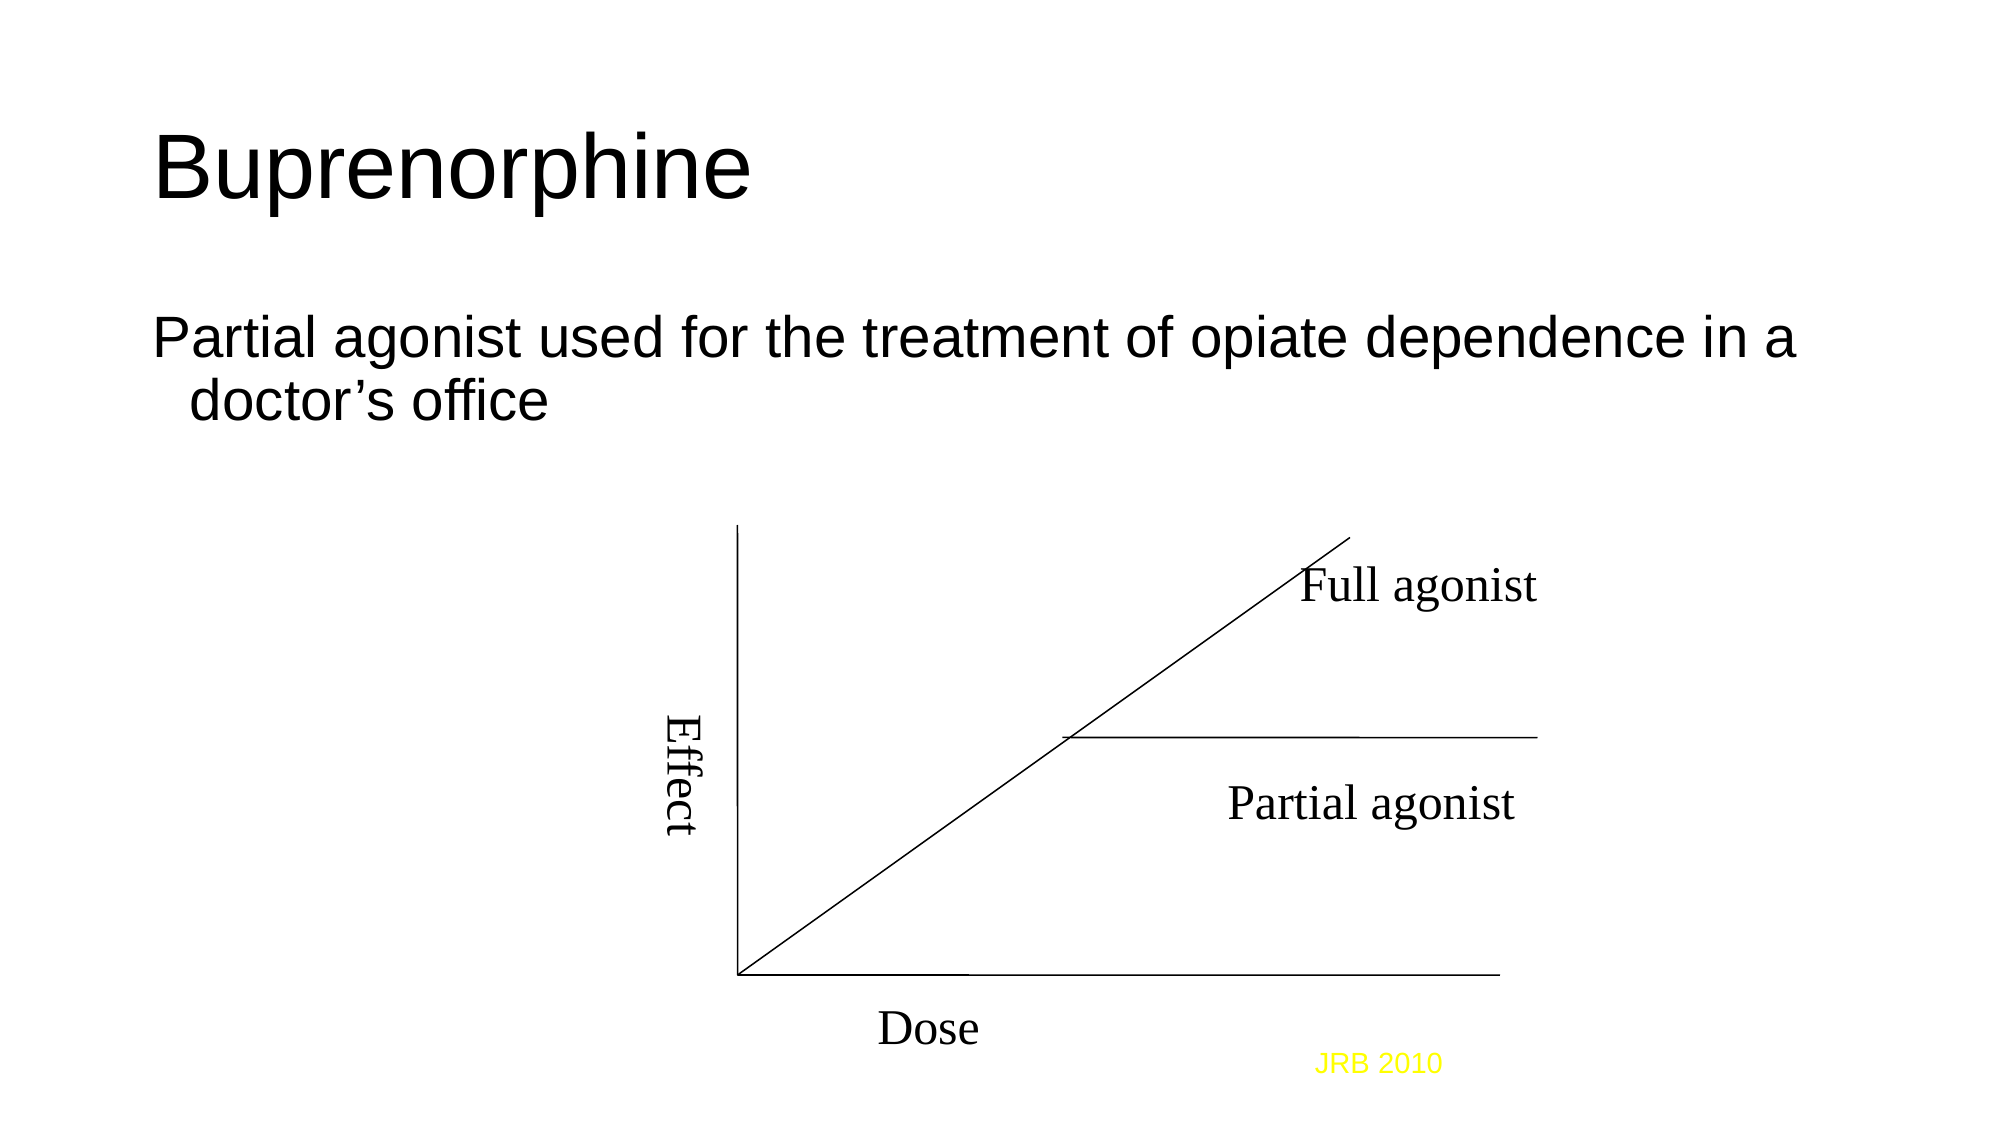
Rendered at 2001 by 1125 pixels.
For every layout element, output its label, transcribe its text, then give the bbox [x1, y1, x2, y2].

text_box Effect [634, 699, 725, 913]
list Partial agonist used for the treatment of opiate dependence in a doctor’s office [137, 299, 1863, 1014]
text_box JRB 2010 [1299, 1037, 1563, 1088]
text_box Partial agonist [1212, 762, 1600, 838]
text_box Full agonist [1284, 544, 1600, 619]
title Buprenorphine [137, 59, 1863, 278]
text_box Dose [862, 987, 1513, 1063]
